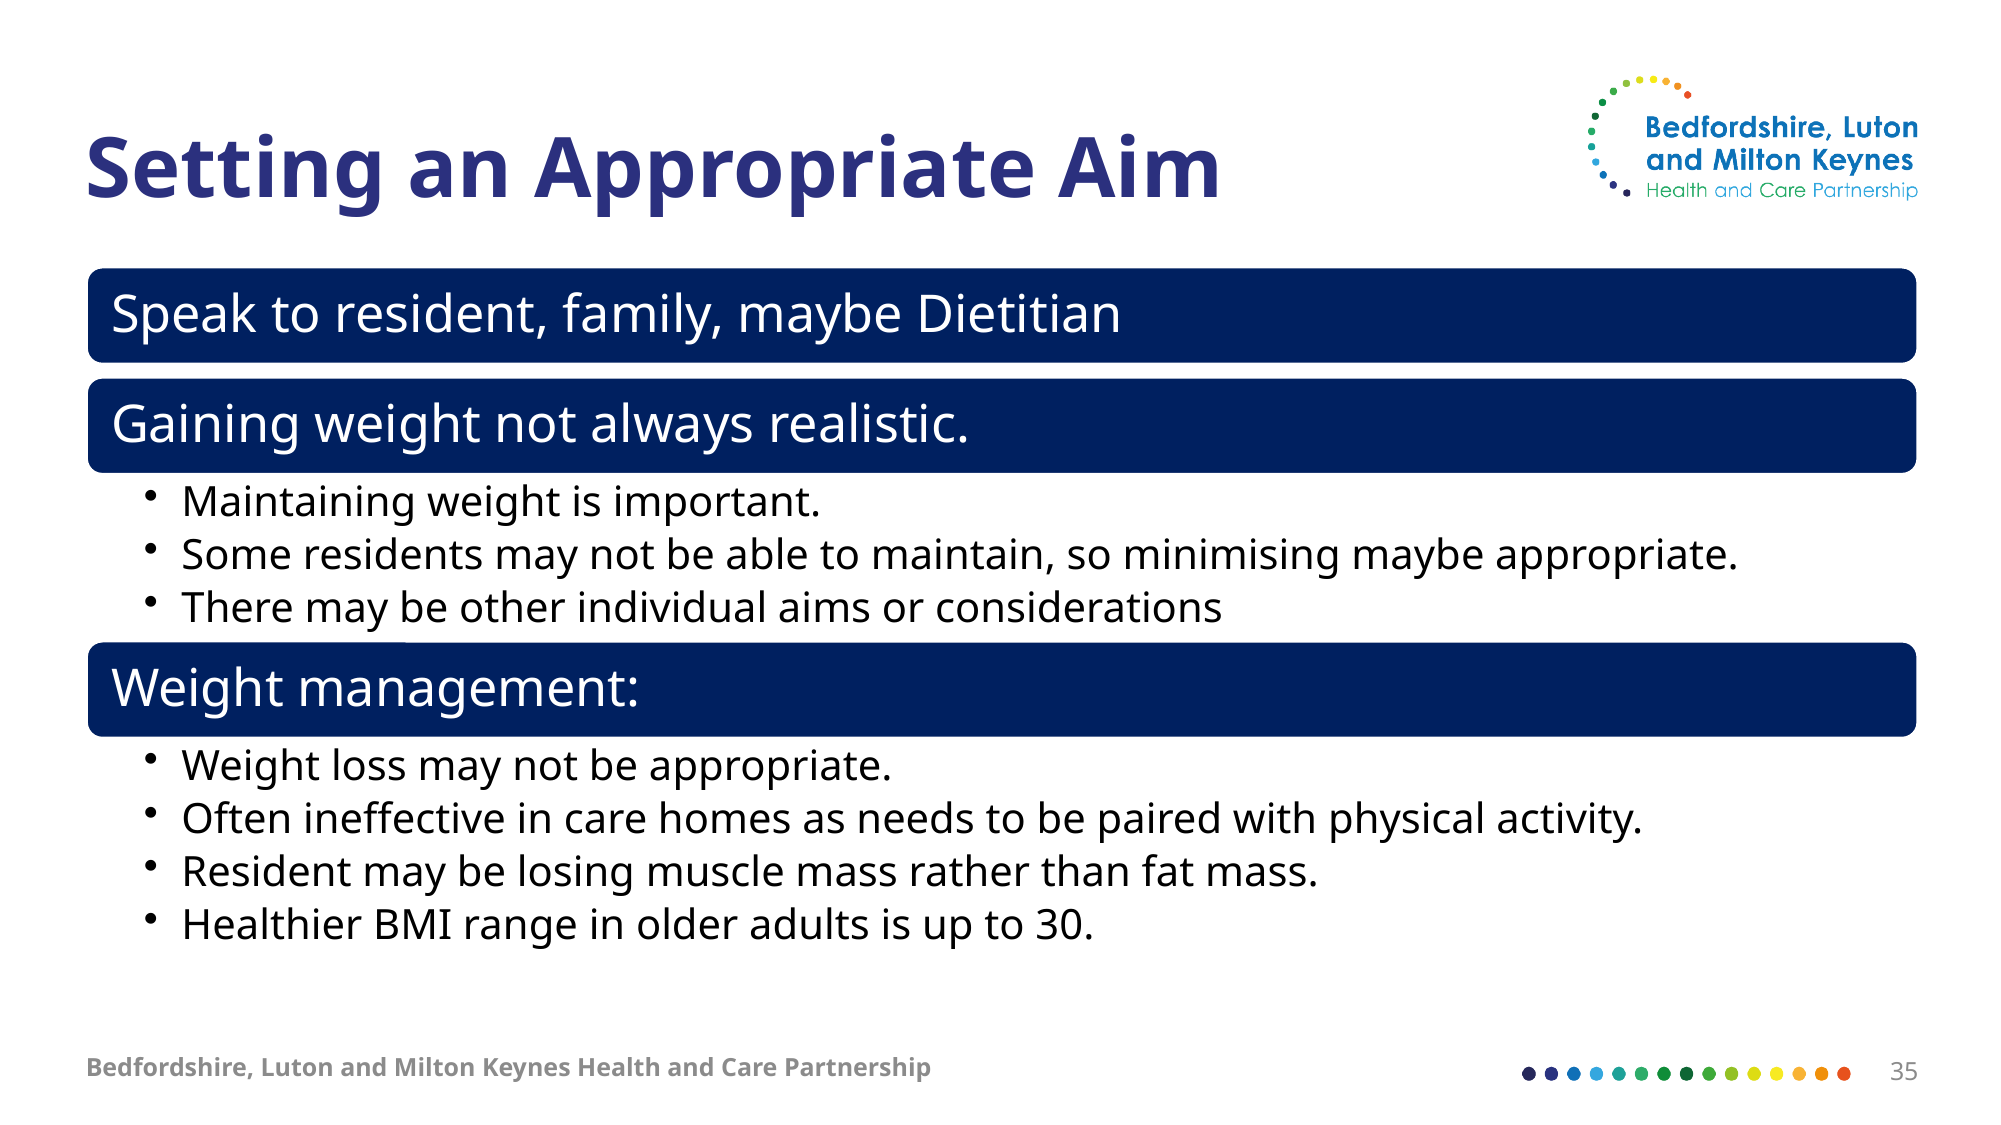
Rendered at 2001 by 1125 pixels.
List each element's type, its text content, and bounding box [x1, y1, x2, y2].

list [85, 261, 1919, 965]
footer Bedfordshire, Luton and Milton Keynes Health and Care Partnership [85, 1037, 1301, 1097]
title Setting an Appropriate Aim [85, 62, 1532, 261]
slide_number 35 [1838, 1042, 1919, 1103]
picture [1587, 75, 1918, 201]
picture [1522, 1066, 1838, 1081]
